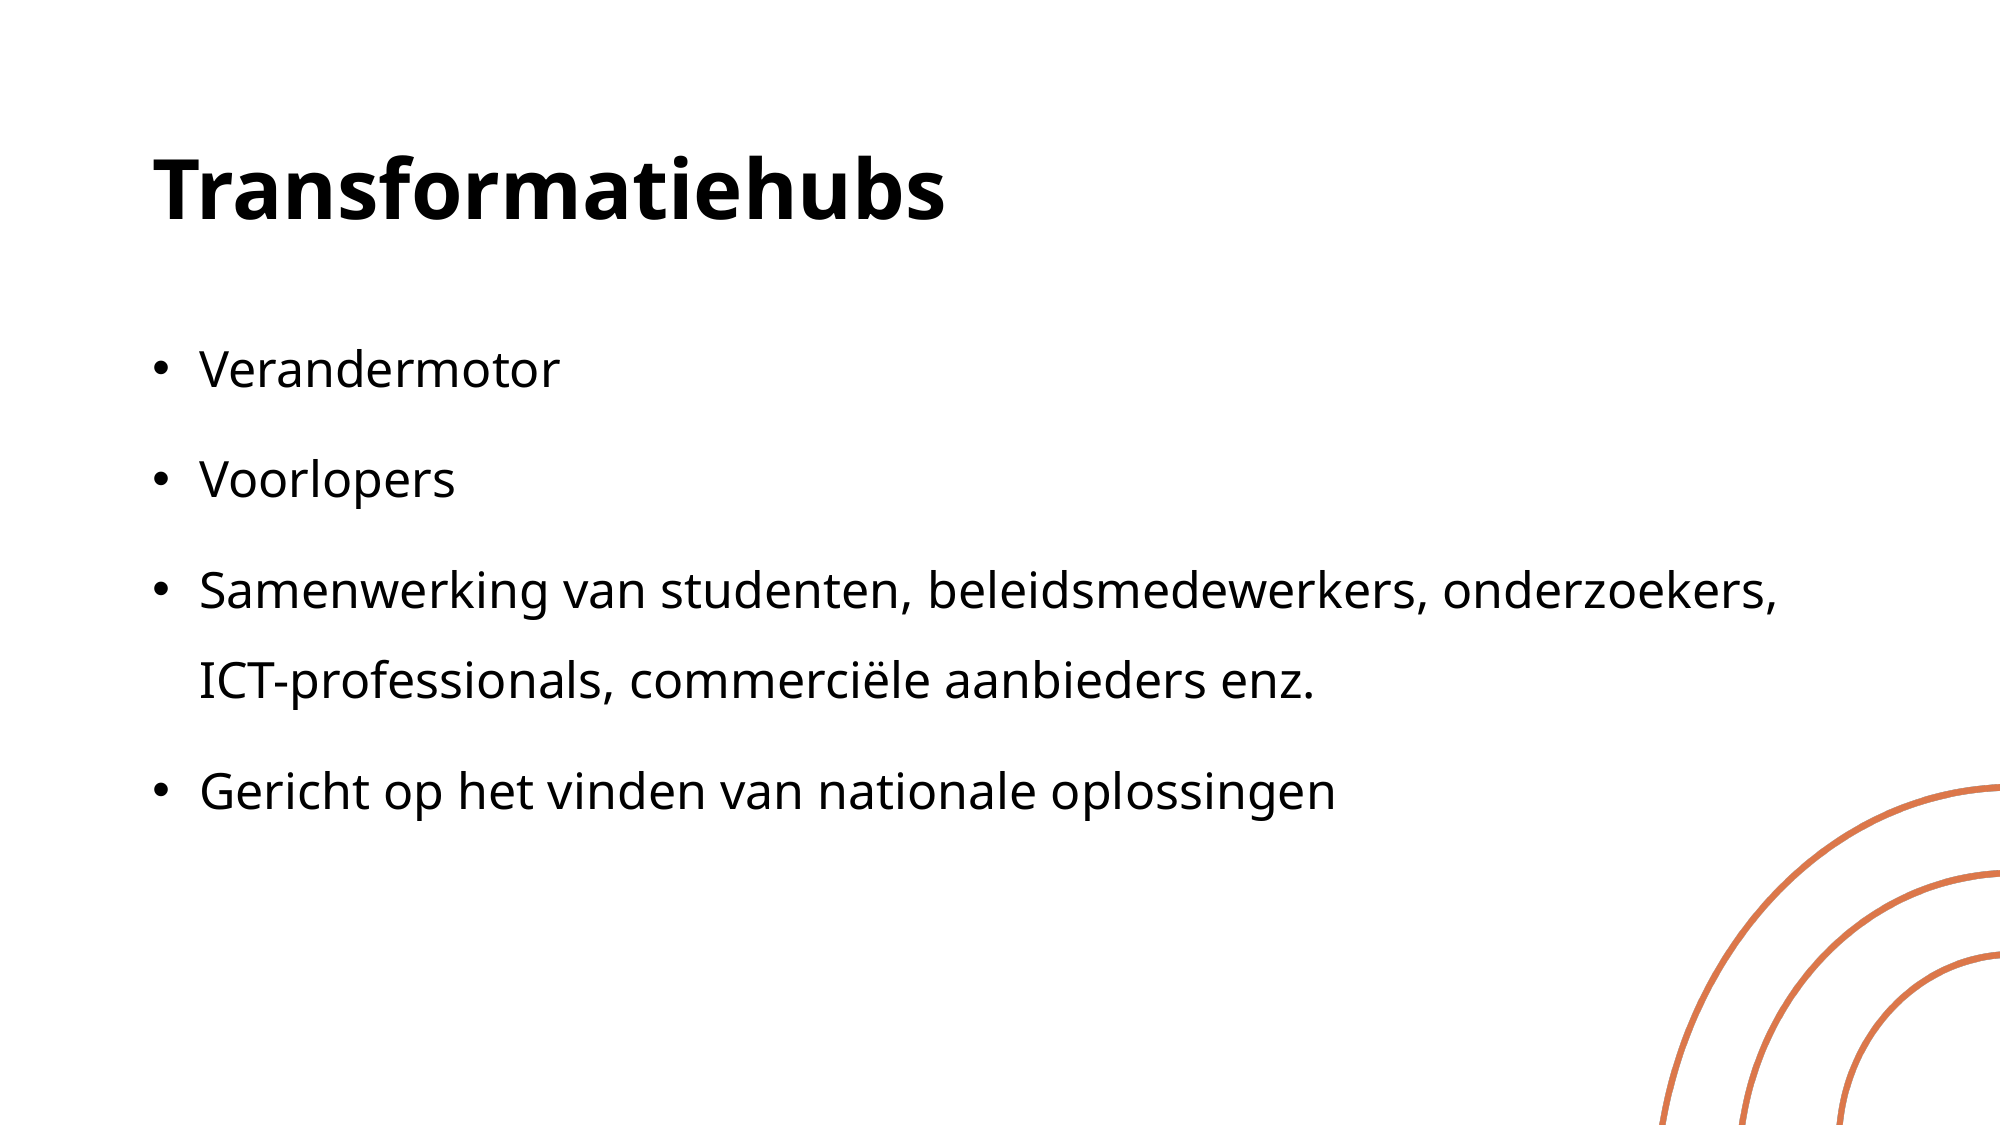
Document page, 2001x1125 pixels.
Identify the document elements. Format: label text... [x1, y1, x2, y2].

title Transformatiehubs [137, 108, 1863, 278]
list Verandermotor Voorlopers Samenwerking van studenten, beleidsmedewerkers, onderzoekers, ICT-professionals, commerciële aanbieders enz. Gericht op het vinden van nationale oplossingen [137, 299, 1863, 954]
picture [1659, 784, 2000, 1125]
